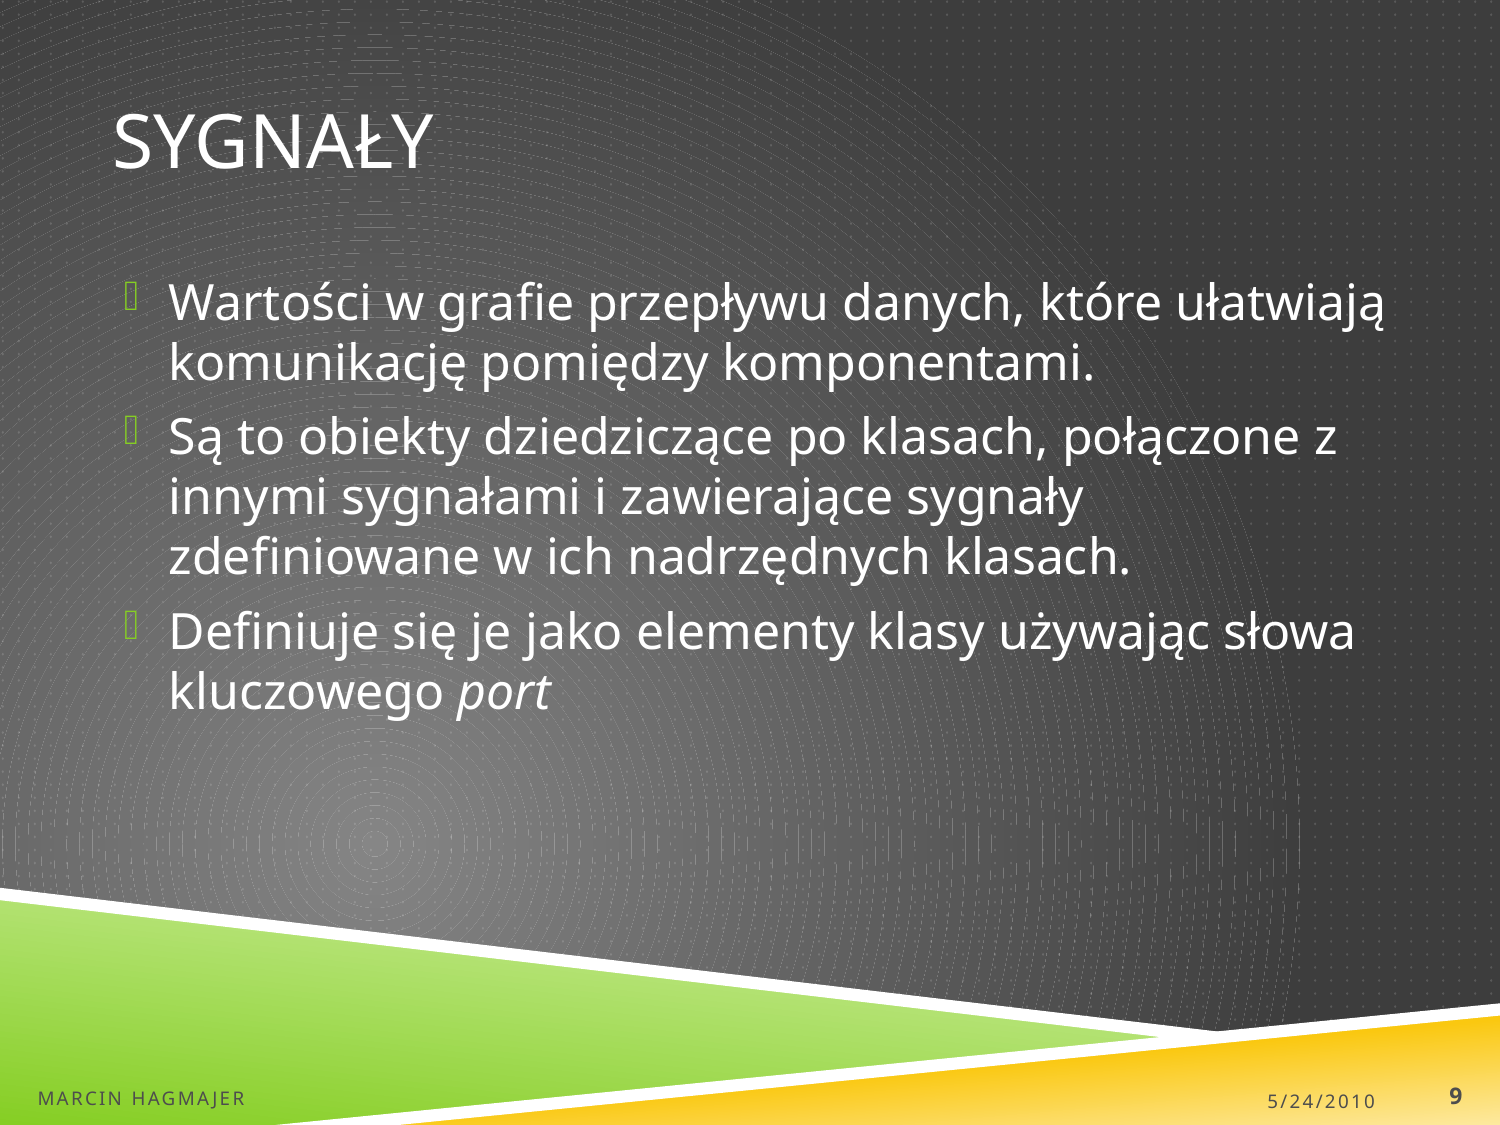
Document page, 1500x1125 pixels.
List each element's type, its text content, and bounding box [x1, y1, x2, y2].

title Sygnały [112, 45, 1388, 233]
footer Marcin Hagmajer [37, 1052, 513, 1113]
slide_number 9 [1387, 1052, 1463, 1113]
list Wartości w grafie przepływu danych, które ułatwiają komunikację pomiędzy komponentami. Są to obiekty dziedziczące po klasach, połączone z innymi sygnałami i zawierające sygnały zdefiniowane w ich nadrzędnych klasach. Definiuje się je jako elementy klasy używając słowa kluczowego port [112, 262, 1388, 875]
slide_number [1050, 1052, 1375, 1113]
